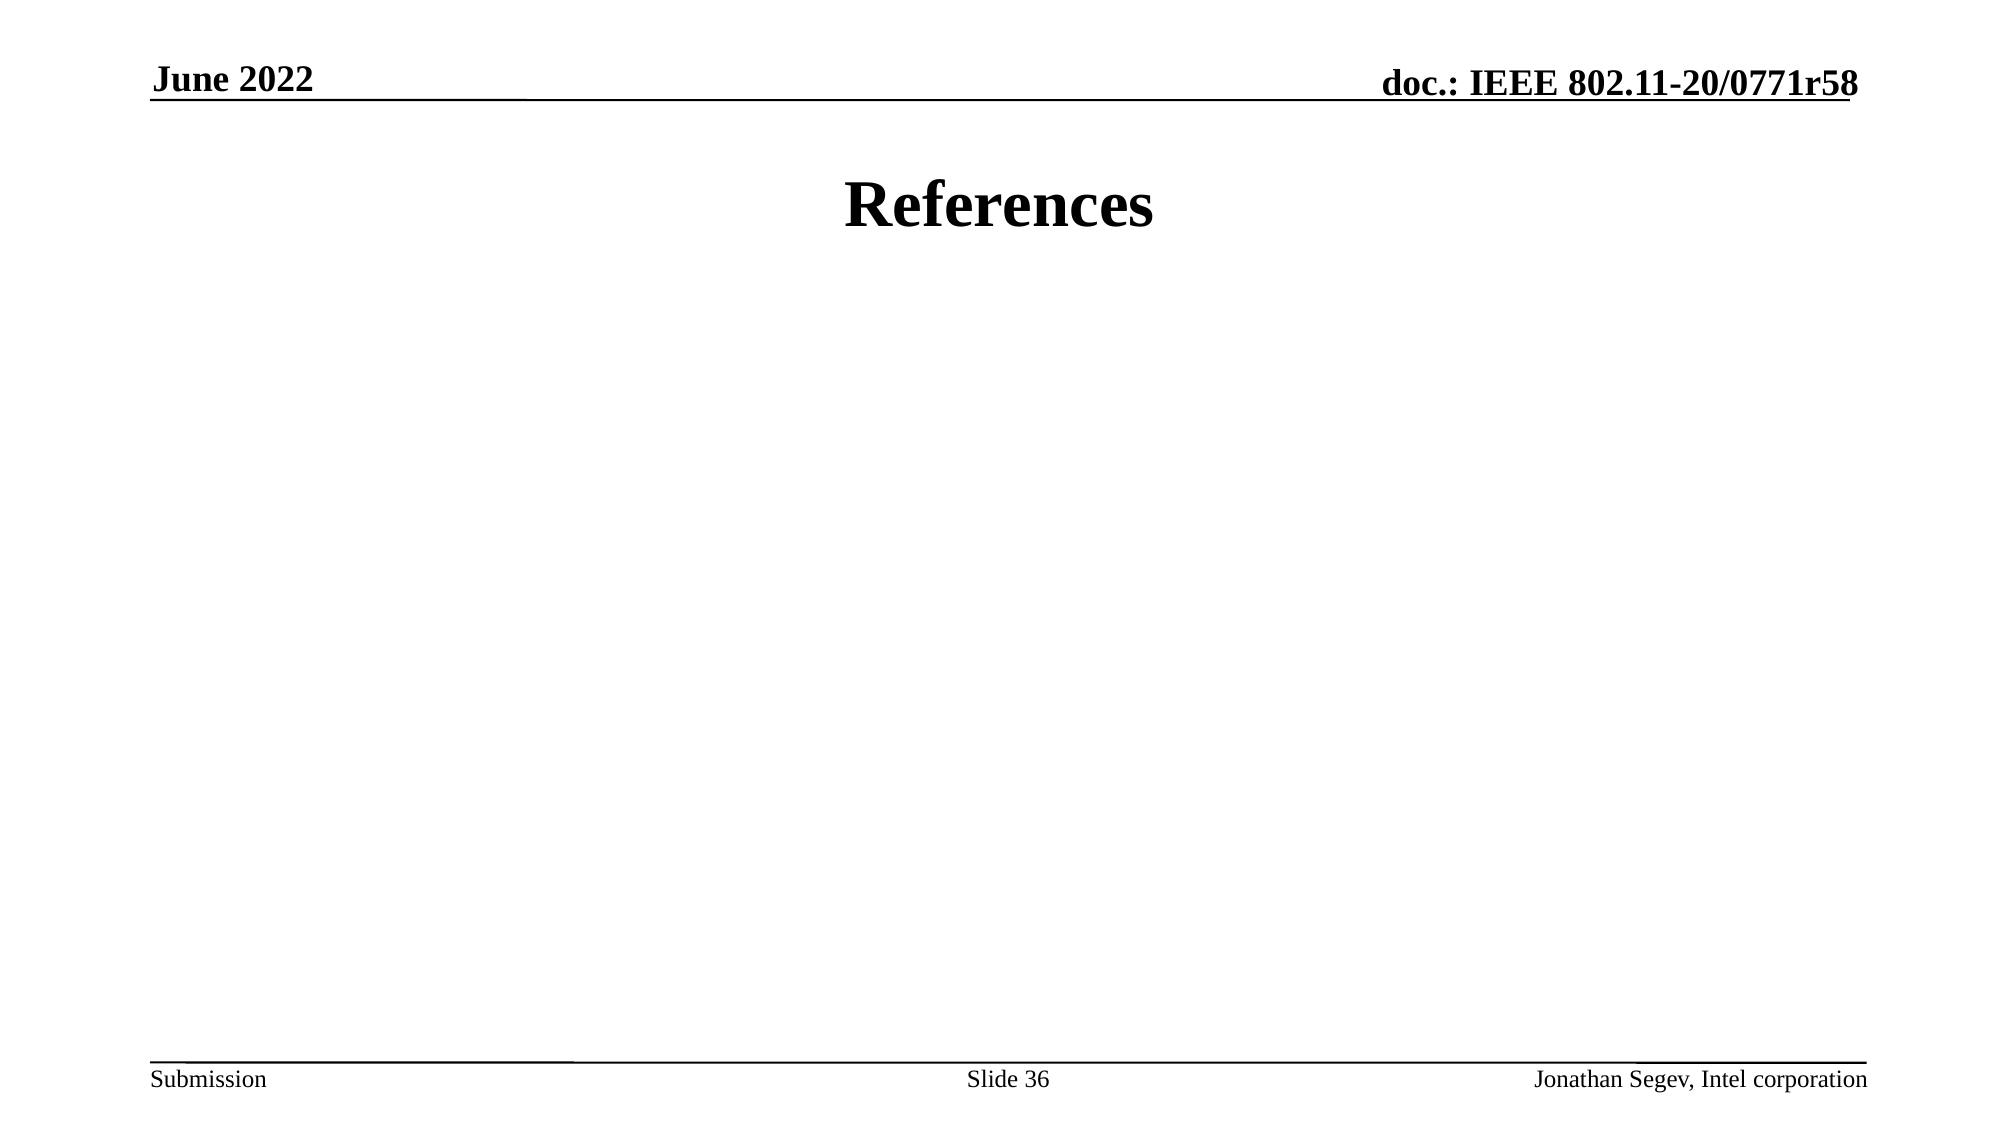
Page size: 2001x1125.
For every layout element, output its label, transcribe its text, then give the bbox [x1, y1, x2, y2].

slide_number Slide 36 [950, 1061, 1067, 1123]
footer Jonathan Segev, Intel corporation [1171, 1061, 1869, 1093]
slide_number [152, 54, 563, 100]
title References [149, 112, 1850, 288]
